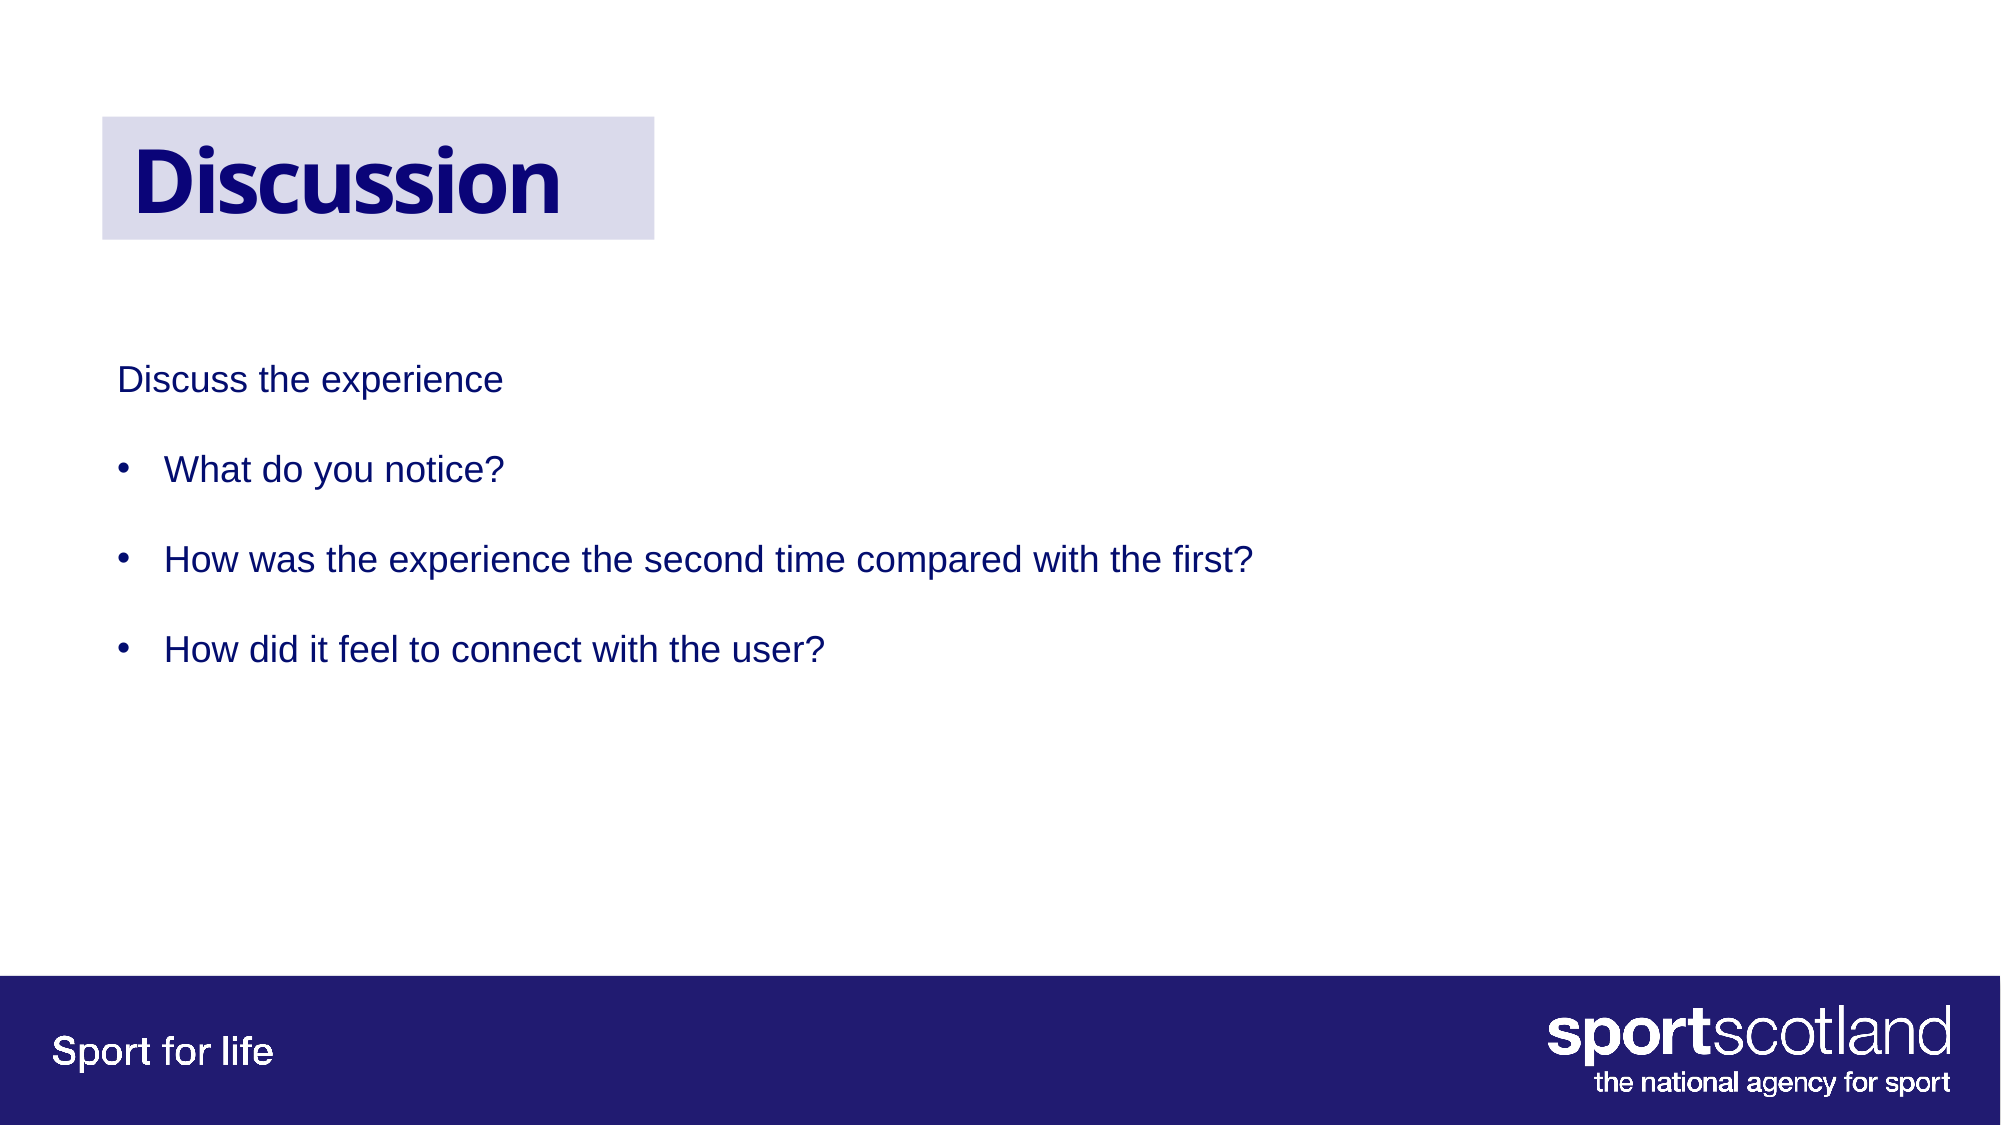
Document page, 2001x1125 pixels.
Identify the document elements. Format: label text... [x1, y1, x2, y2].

picture [1548, 1005, 1950, 1097]
text_box Discuss the experience What do you notice? How was the experience the second time compared with the first? How did it feel to connect with the user? [102, 347, 1948, 678]
title Discussion [102, 116, 655, 240]
picture [53, 1029, 285, 1077]
